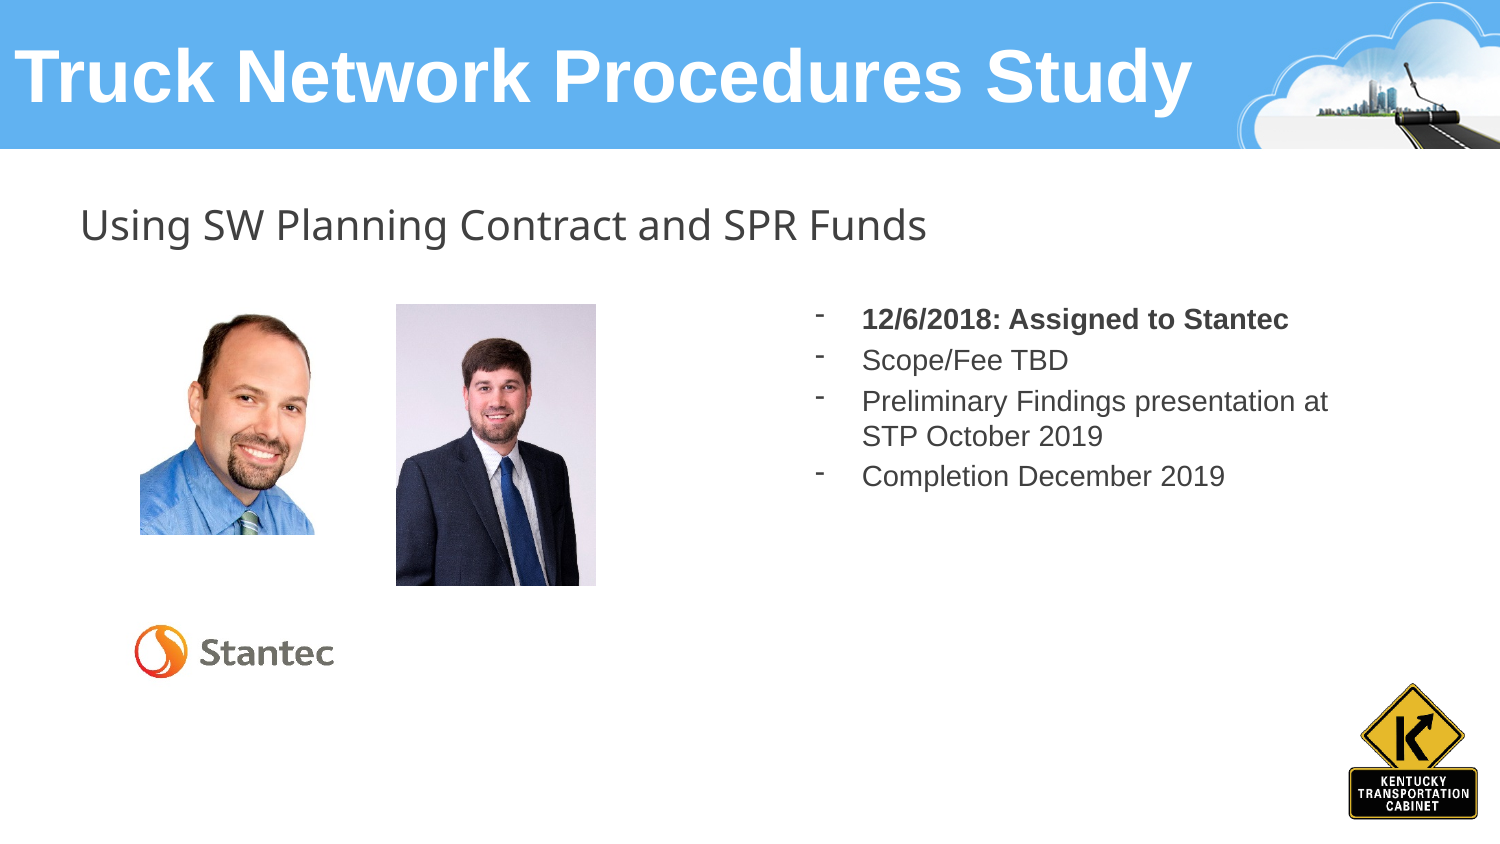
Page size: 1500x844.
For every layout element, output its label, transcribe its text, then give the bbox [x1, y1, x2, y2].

picture [0, 146, 1500, 844]
list 12/6/2018: Assigned to Stantec Scope/Fee TBD Preliminary Findings presentation at STP October 2019 Completion December 2019 [750, 293, 1402, 785]
list Using SW Planning Contract and SPR Funds [64, 185, 1459, 262]
title Truck Network Procedures Study [0, 0, 1500, 146]
